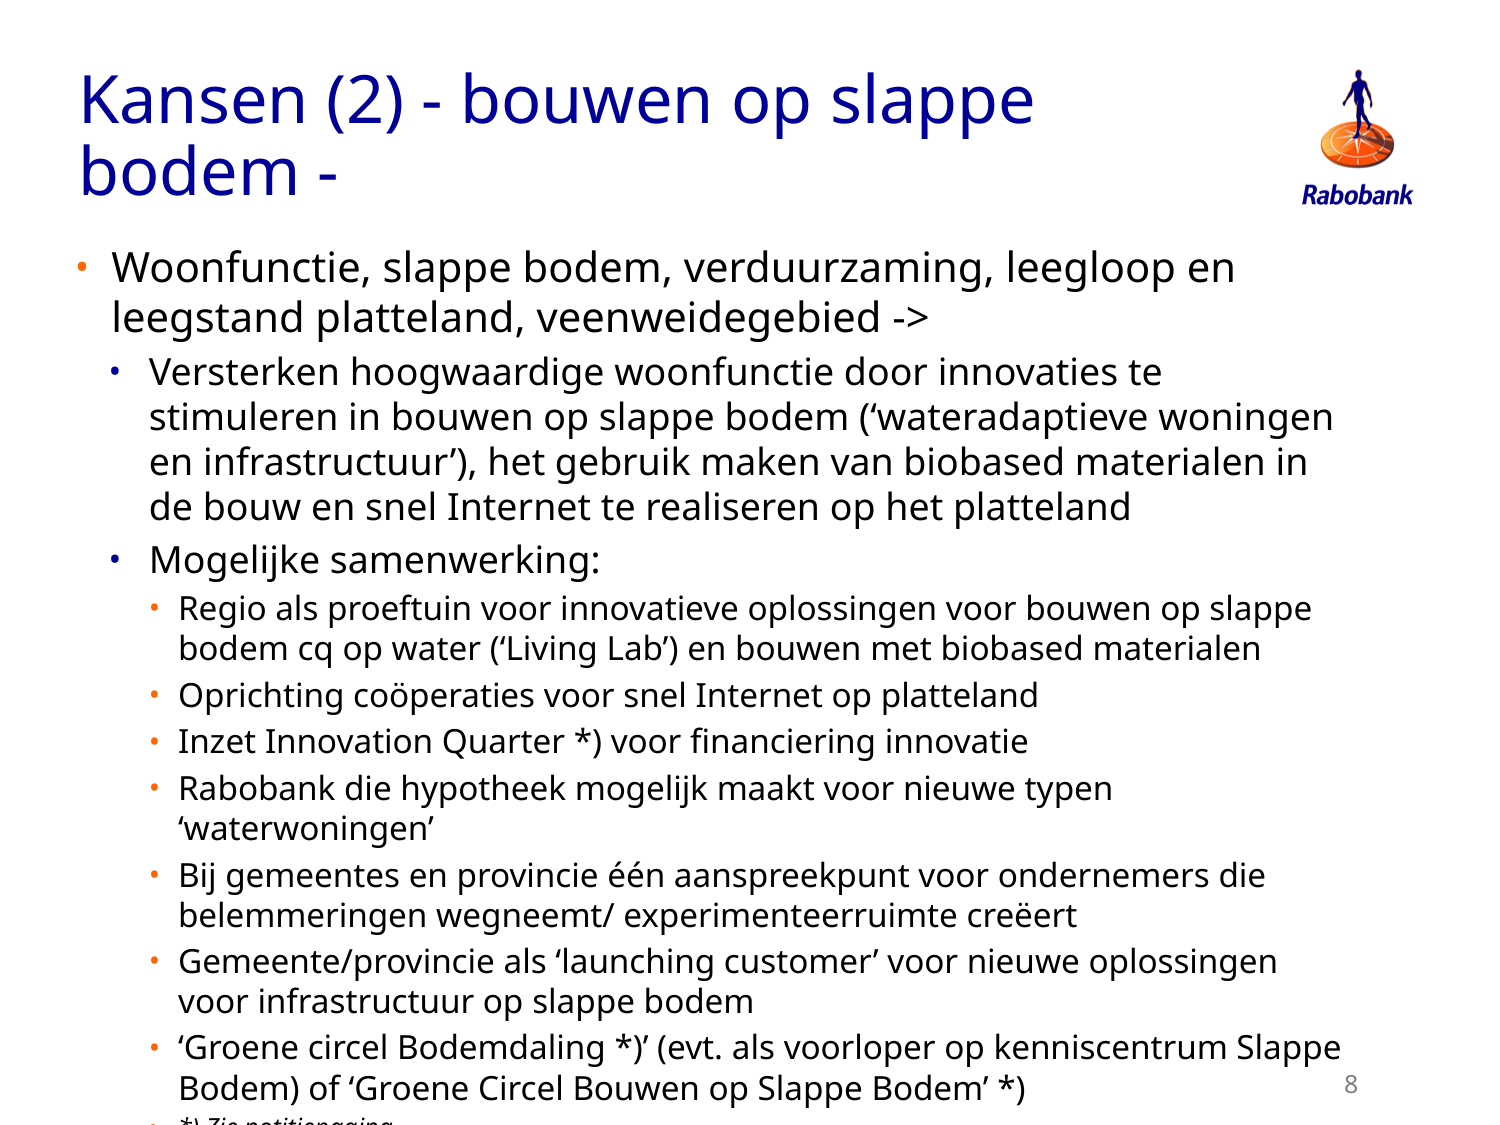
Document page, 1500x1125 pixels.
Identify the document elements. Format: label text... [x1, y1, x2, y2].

picture [1302, 69, 1414, 205]
title Kansen (2) - bouwen op slappe bodem - [78, 41, 1234, 233]
slide_number 8 [1252, 1063, 1359, 1109]
list Woonfunctie, slappe bodem, verduurzaming, leegloop en leegstand platteland, veenweidegebied -> Versterken hoogwaardige woonfunctie door innovaties te stimuleren in bouwen op slappe bodem (‘wateradaptieve woningen en infrastructuur’), het gebruik maken van biobased materialen in de bouw en snel Internet te realiseren op het platteland Mogelijke samenwerking: Regio als proeftuin voor innovatieve oplossingen voor bouwen op slappe bodem cq op water (‘Living Lab’) en bouwen met biobased materialen Oprichting coöperaties voor snel Internet op platteland Inzet Innovation Quarter *) voor financiering innovatie Rabobank die hypotheek mogelijk maakt voor nieuwe typen ‘waterwoningen’ Bij gemeentes en provincie één aanspreekpunt voor ondernemers die belemmeringen wegneemt/ experimenteerruimte creëert Gemeente/provincie als ‘launching customer’ voor nieuwe oplossingen voor infrastructuur op slappe bodem ‘Groene circel Bodemdaling *)’ (evt. als voorloper op kenniscentrum Slappe Bodem) of ‘Groene Circel Bouwen op Slappe Bodem’ *) *) Zie notitiepagina [75, 233, 1356, 984]
